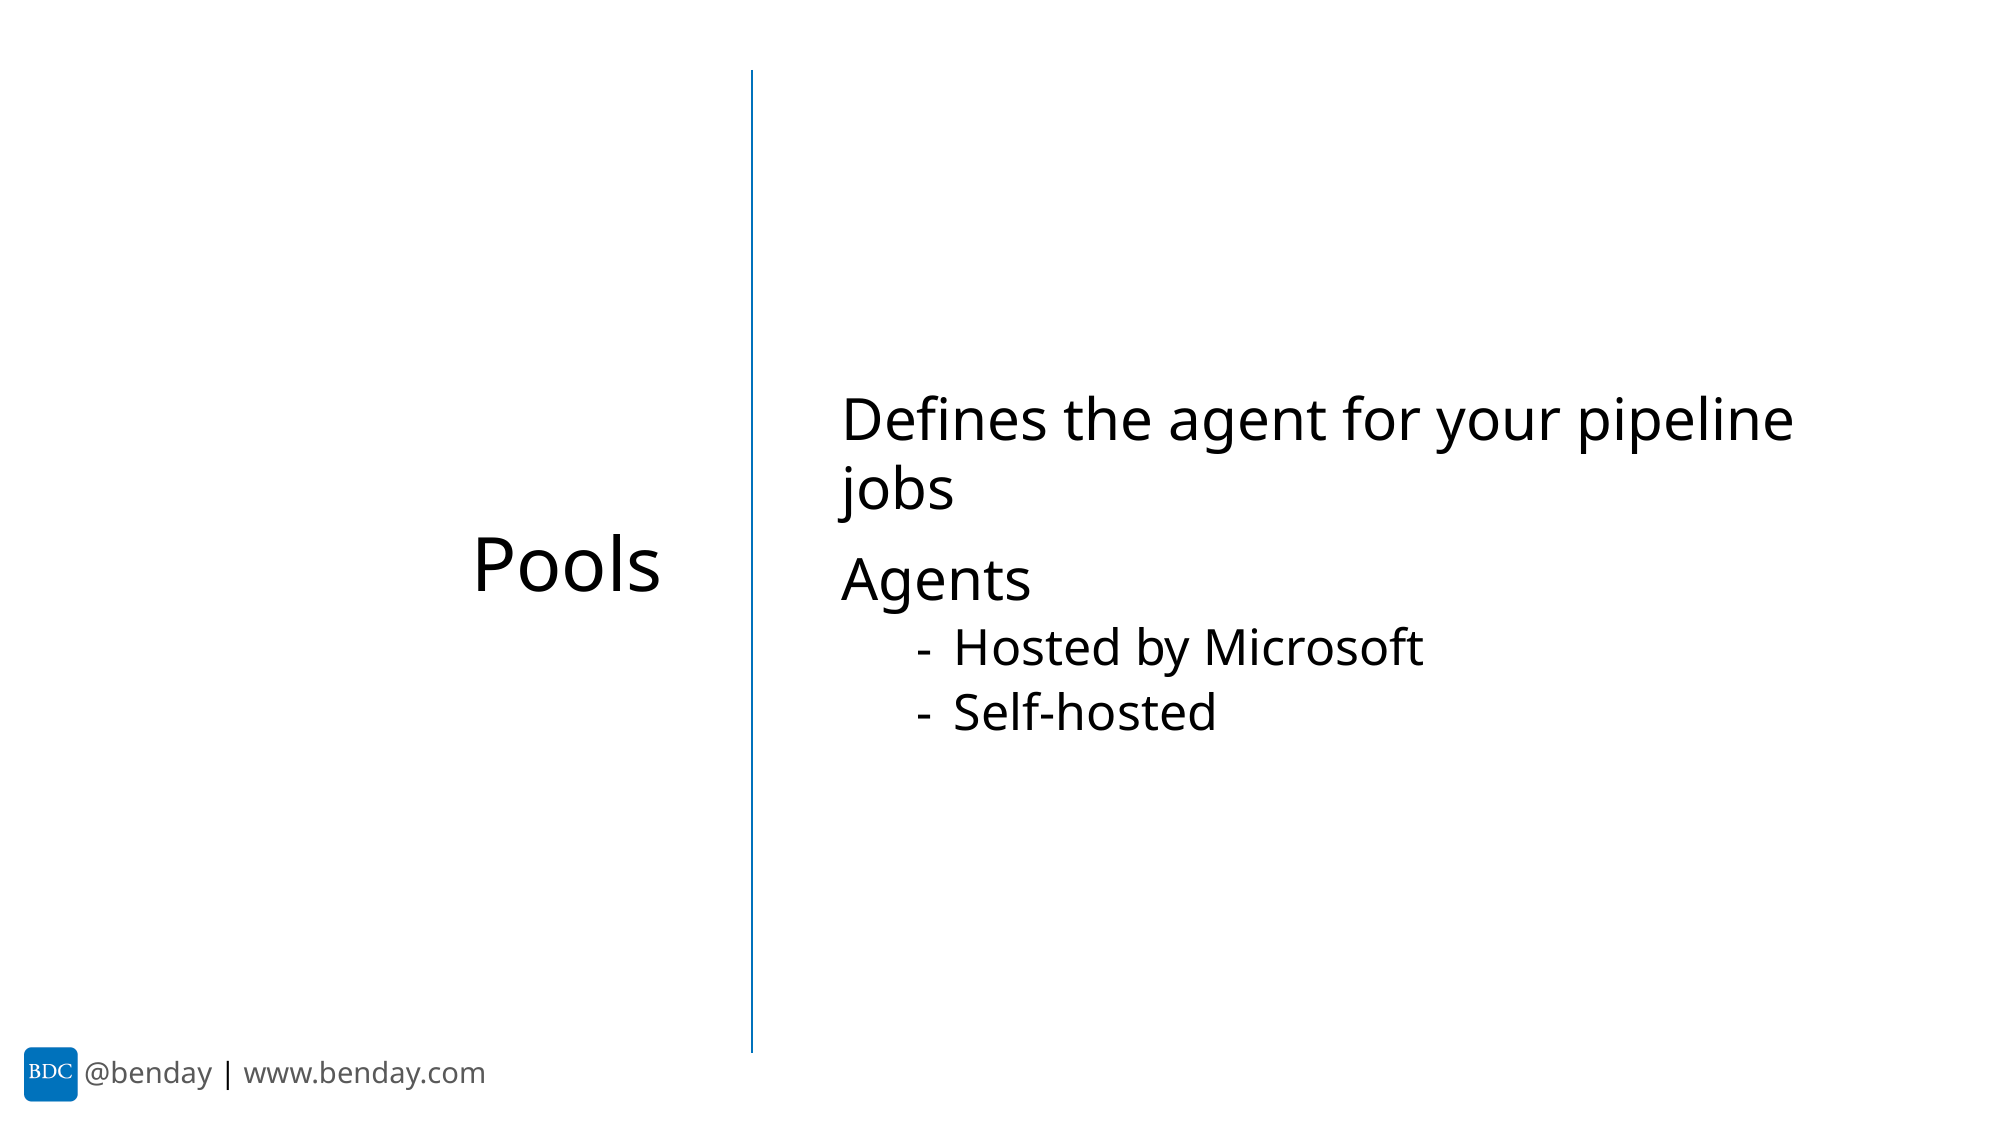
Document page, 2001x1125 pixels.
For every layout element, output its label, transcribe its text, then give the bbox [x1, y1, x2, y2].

list Pools [58, 262, 678, 861]
list Defines the agent for your pipeline jobs Agents Hosted by Microsoft Self-hosted [826, 69, 1938, 1053]
picture [16, 1036, 84, 1108]
